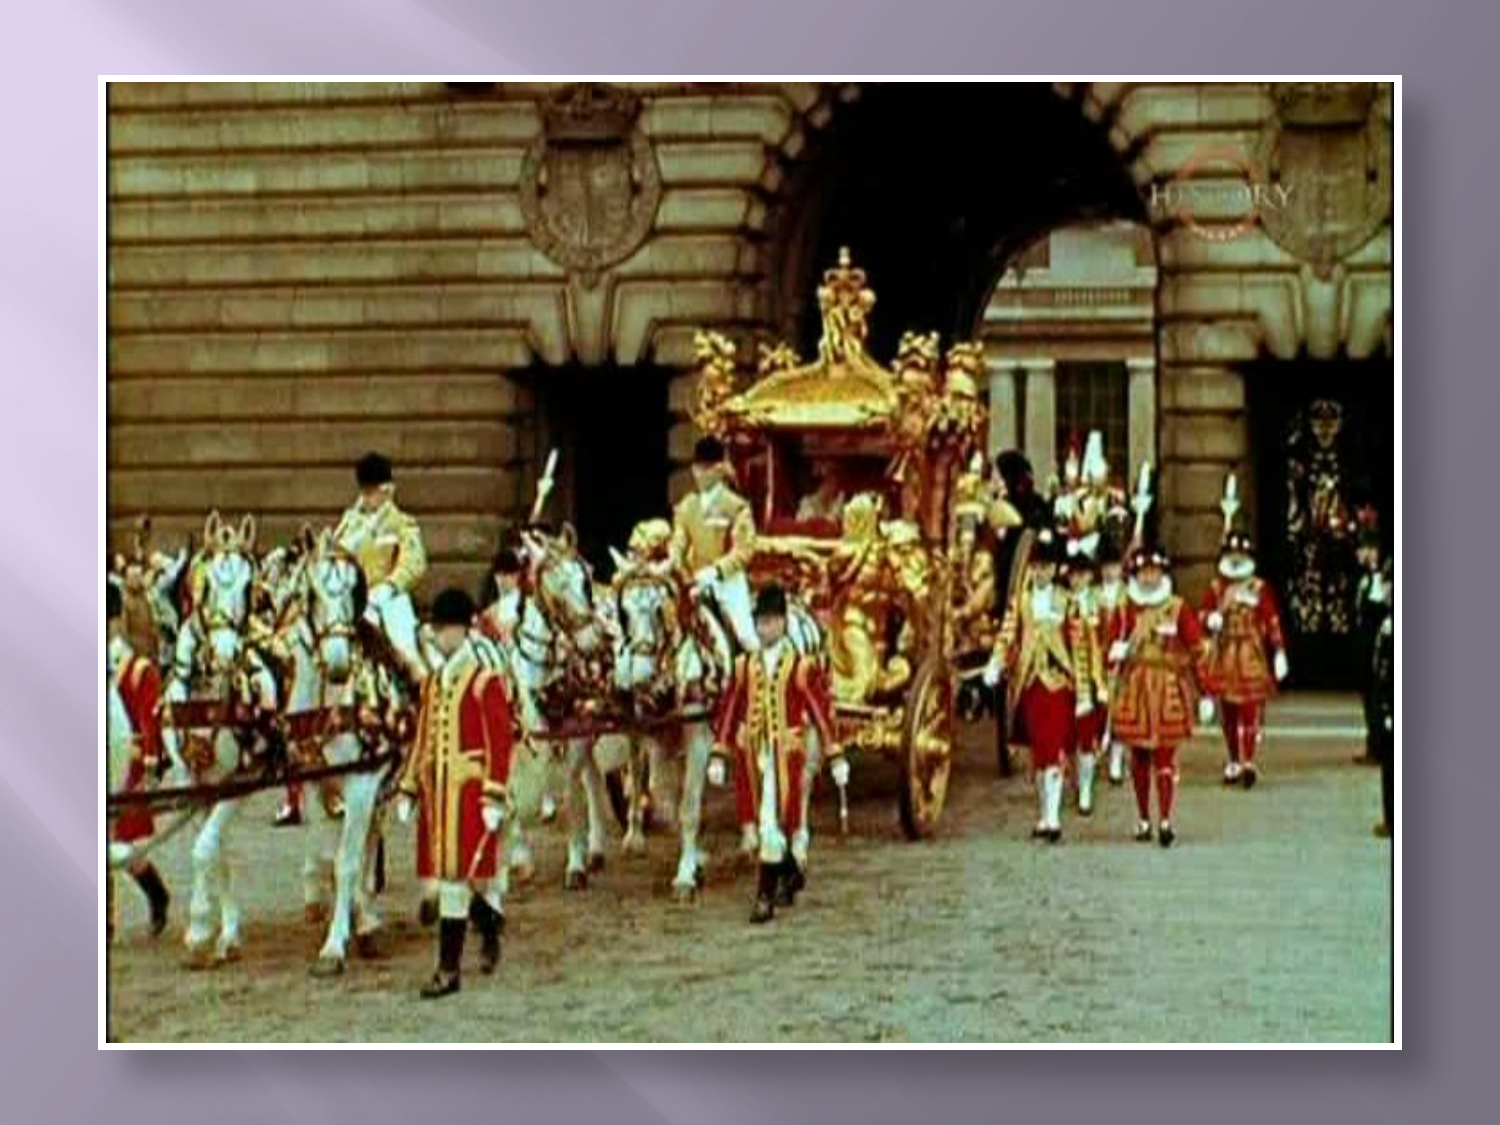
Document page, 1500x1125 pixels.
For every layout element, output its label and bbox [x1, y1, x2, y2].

picture [105, 81, 1395, 1044]
